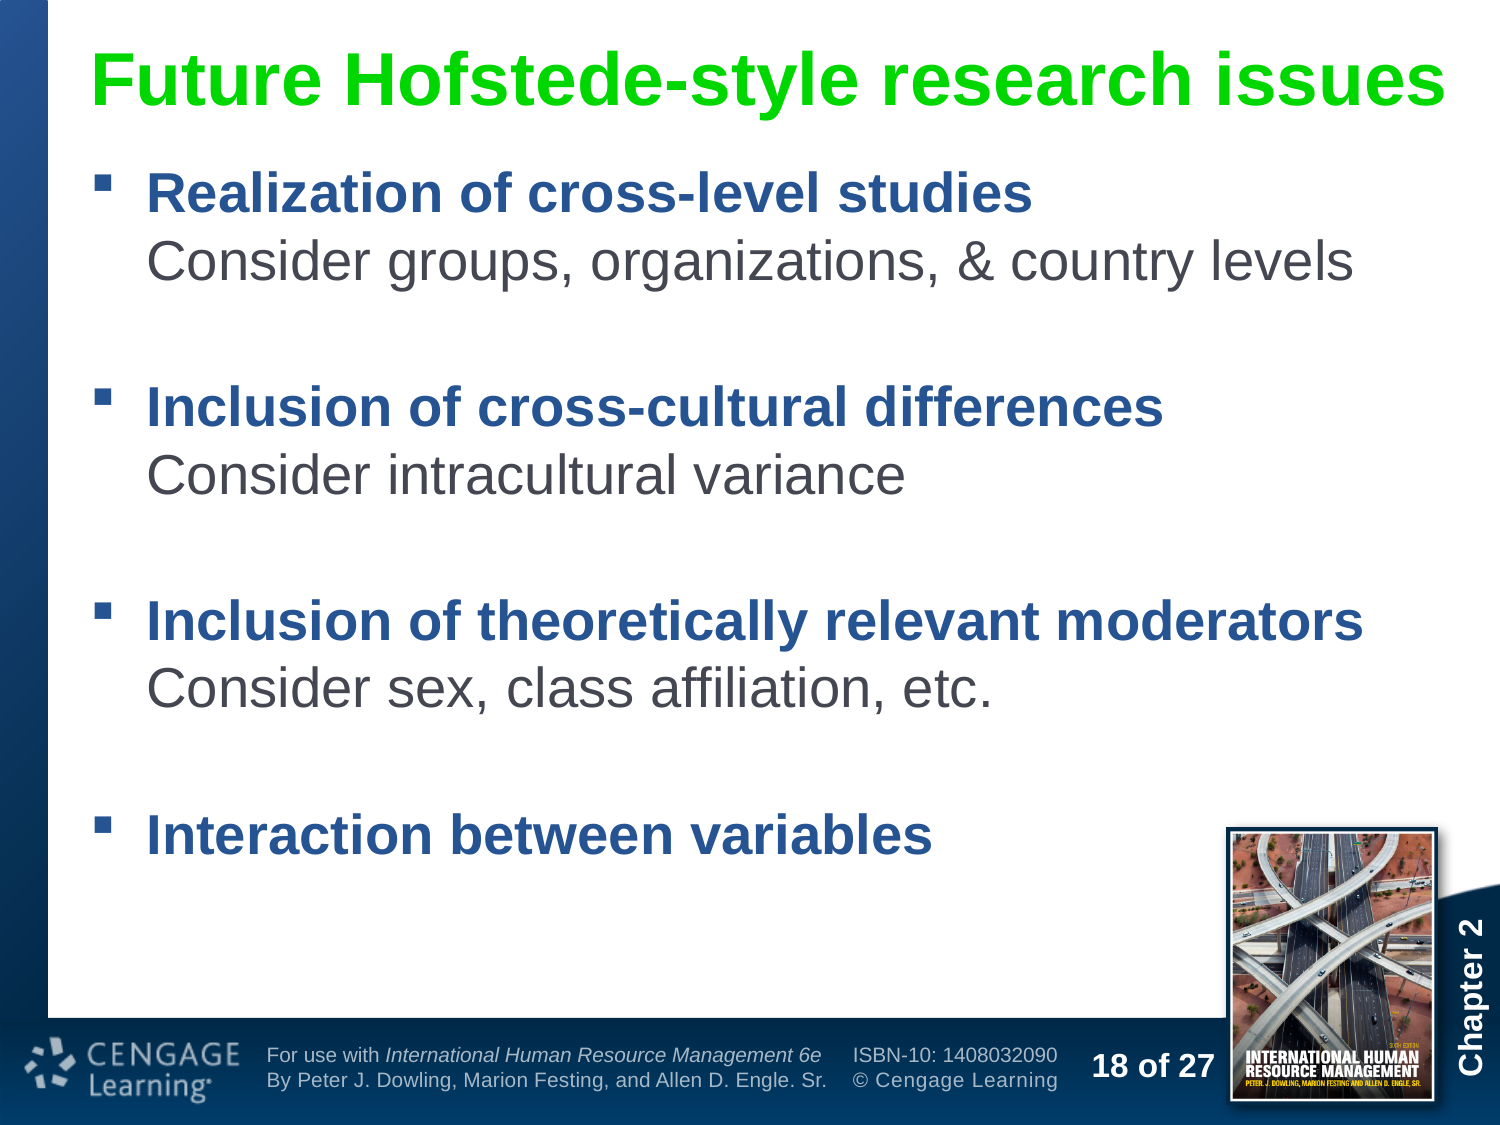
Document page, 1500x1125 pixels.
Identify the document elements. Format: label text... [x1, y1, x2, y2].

picture [0, 883, 1500, 1125]
title Future Hofstede-style research issues [75, 1, 1500, 149]
list Realization of cross-level studies Consider groups, organizations, & country levels Inclusion of cross-cultural differences Consider intracultural variance Inclusion of theoretically relevant moderators Consider sex, class affiliation, etc. Interaction between variables [75, 149, 1446, 1024]
